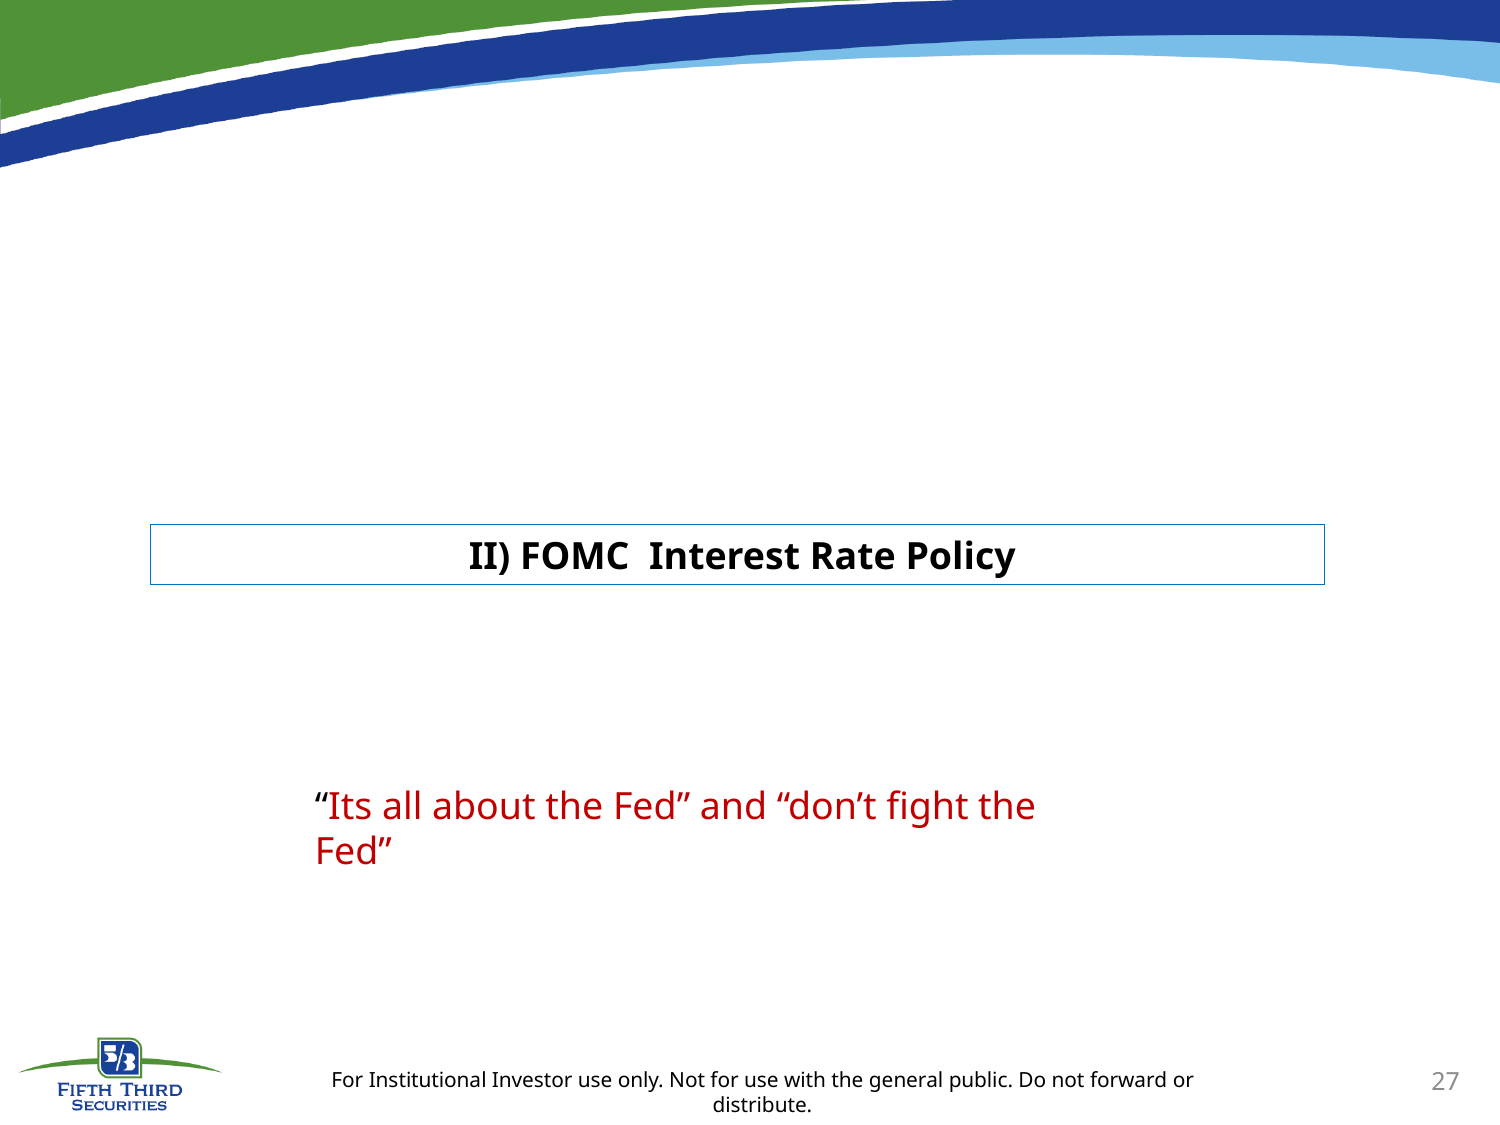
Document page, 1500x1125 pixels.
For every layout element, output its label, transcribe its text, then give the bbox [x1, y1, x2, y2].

picture [12, 1035, 225, 1113]
picture [0, 0, 1500, 175]
text_box “Its all about the Fed” and “don’t fight the Fed” [299, 774, 1138, 880]
slide_number 27 [1125, 1052, 1475, 1113]
text_box II) FOMC Interest Rate Policy [150, 524, 1325, 585]
